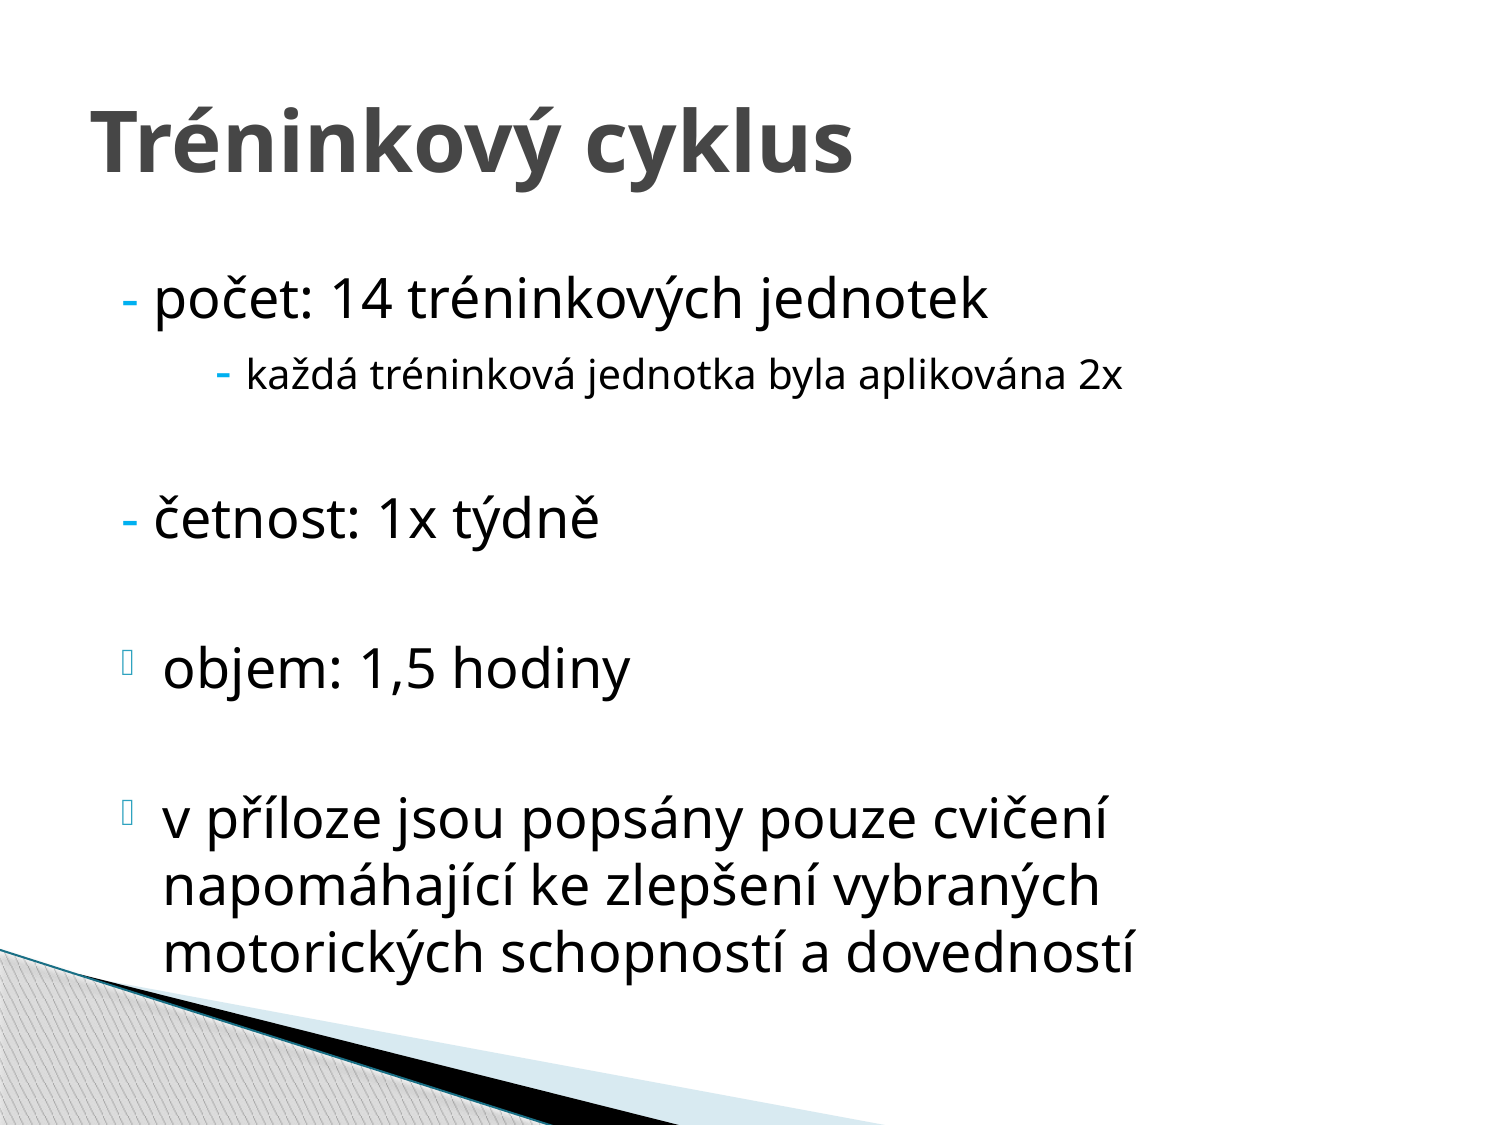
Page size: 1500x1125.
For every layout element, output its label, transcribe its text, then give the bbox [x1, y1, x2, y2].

title Tréninkový cyklus [75, 45, 1425, 233]
list - počet: 14 tréninkových jednotek - každá tréninková jednotka byla aplikována 2x - četnost: 1x týdně objem: 1,5 hodiny v příloze jsou popsány pouze cvičení napomáhající ke zlepšení vybraných motorických schopností a dovedností [88, 255, 1439, 998]
